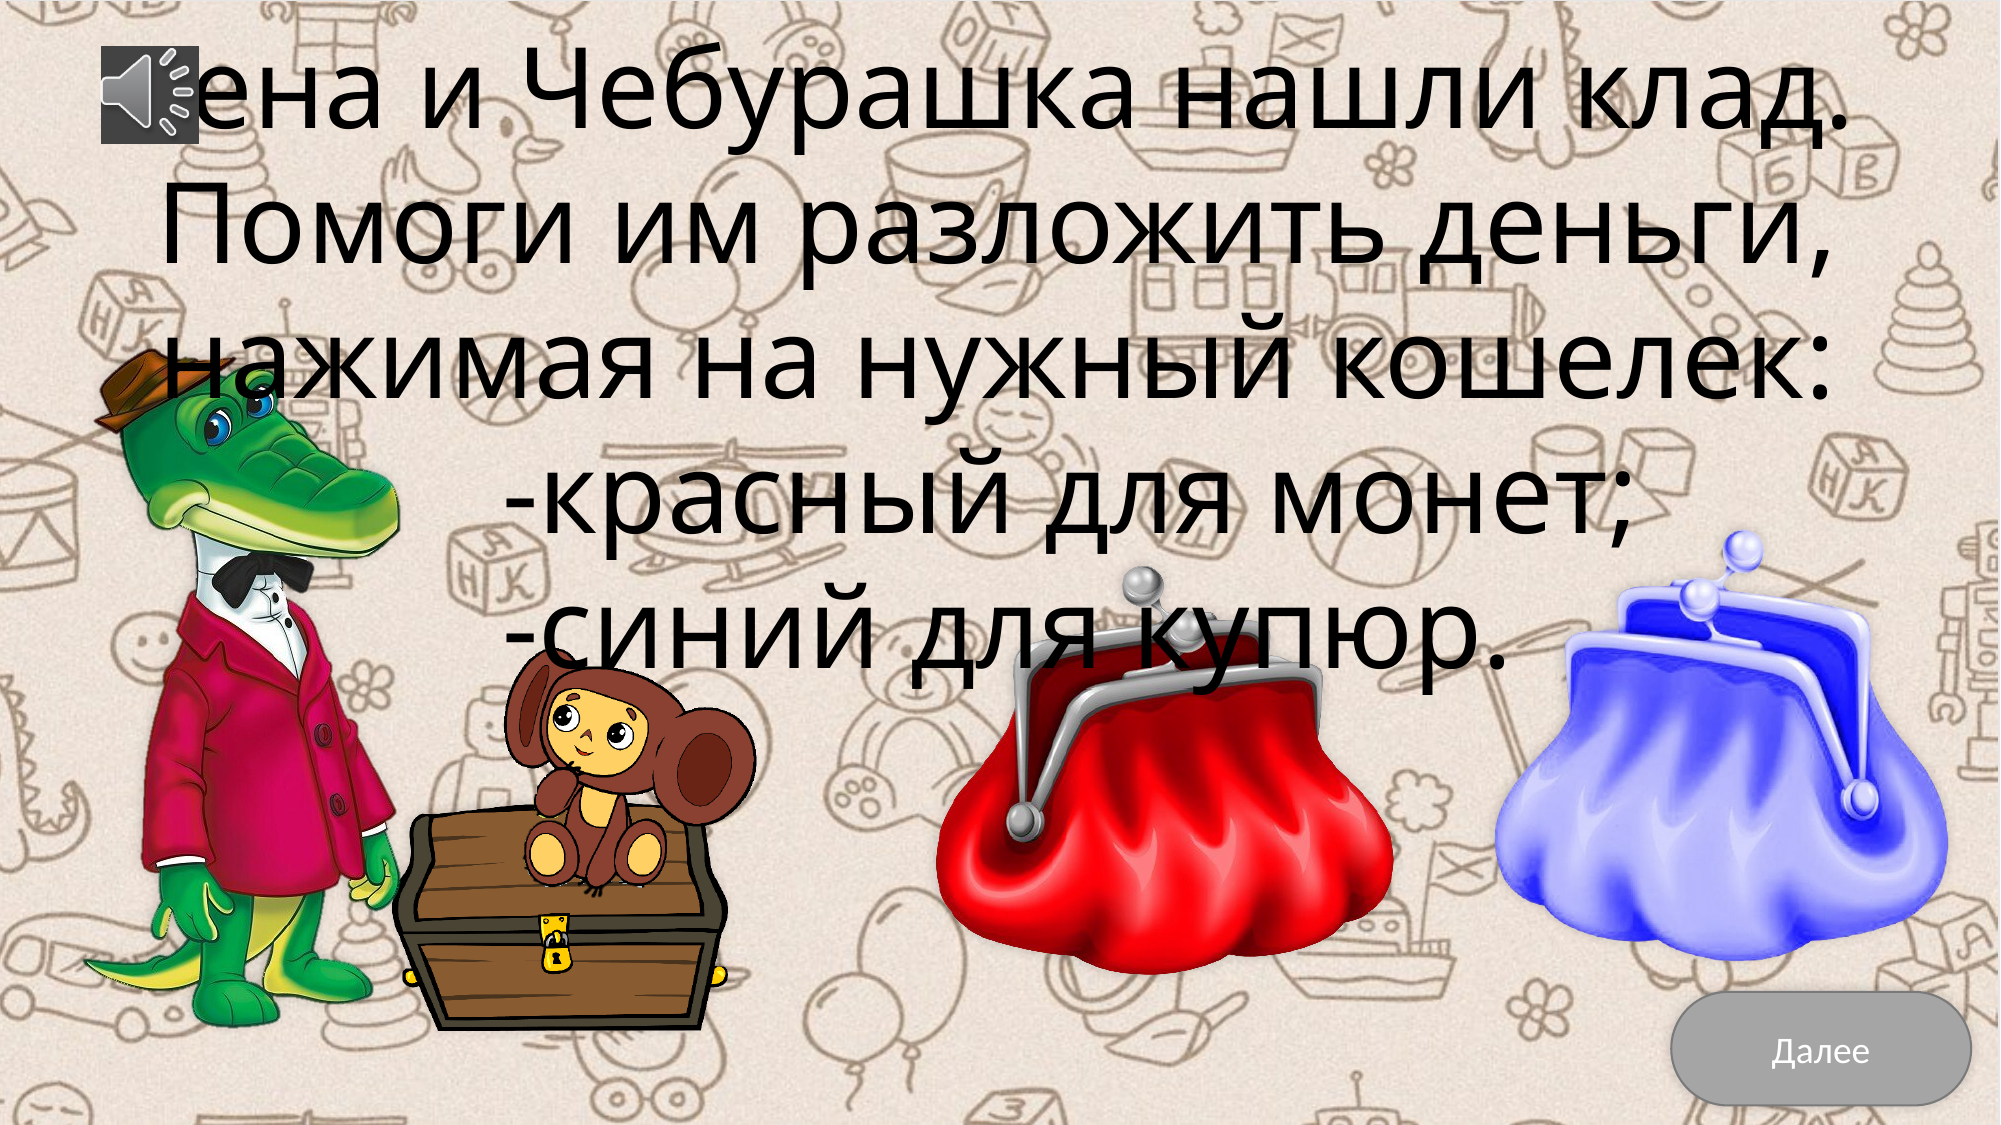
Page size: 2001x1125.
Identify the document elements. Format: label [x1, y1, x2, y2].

picture [0, 1, 1998, 1125]
text_box [99, 44, 200, 145]
